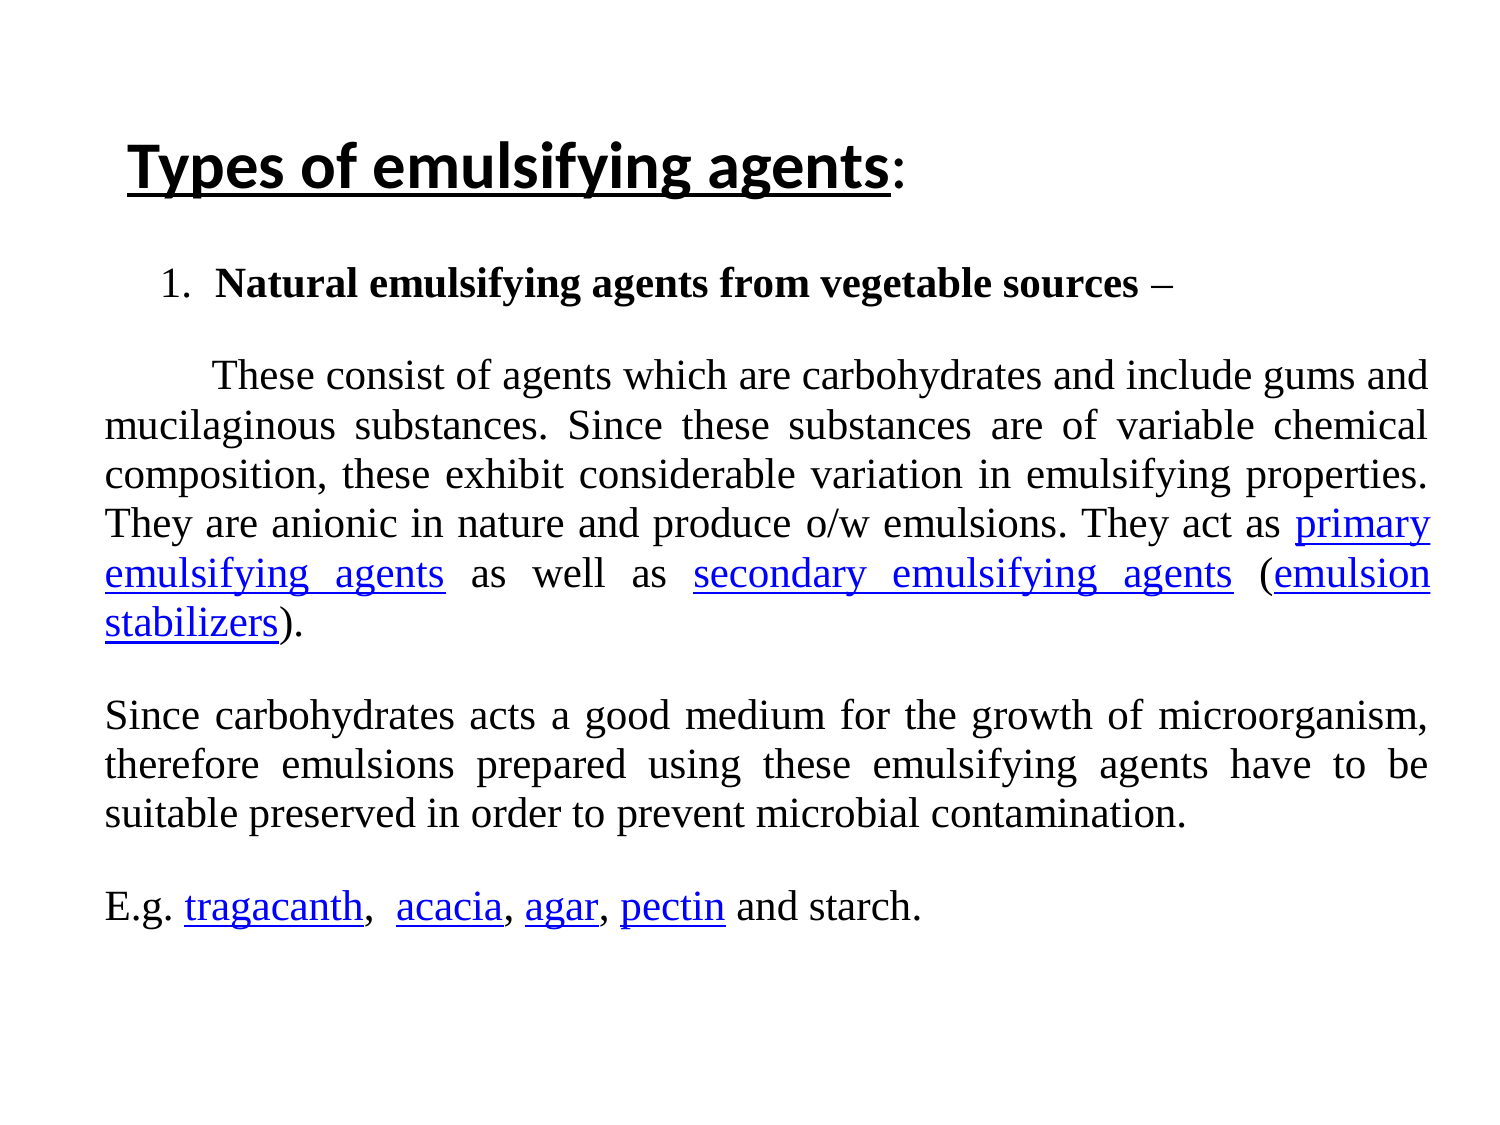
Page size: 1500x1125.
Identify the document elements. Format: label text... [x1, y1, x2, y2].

text_box Types of emulsifying agents: [112, 114, 1163, 210]
picture [104, 257, 1431, 976]
